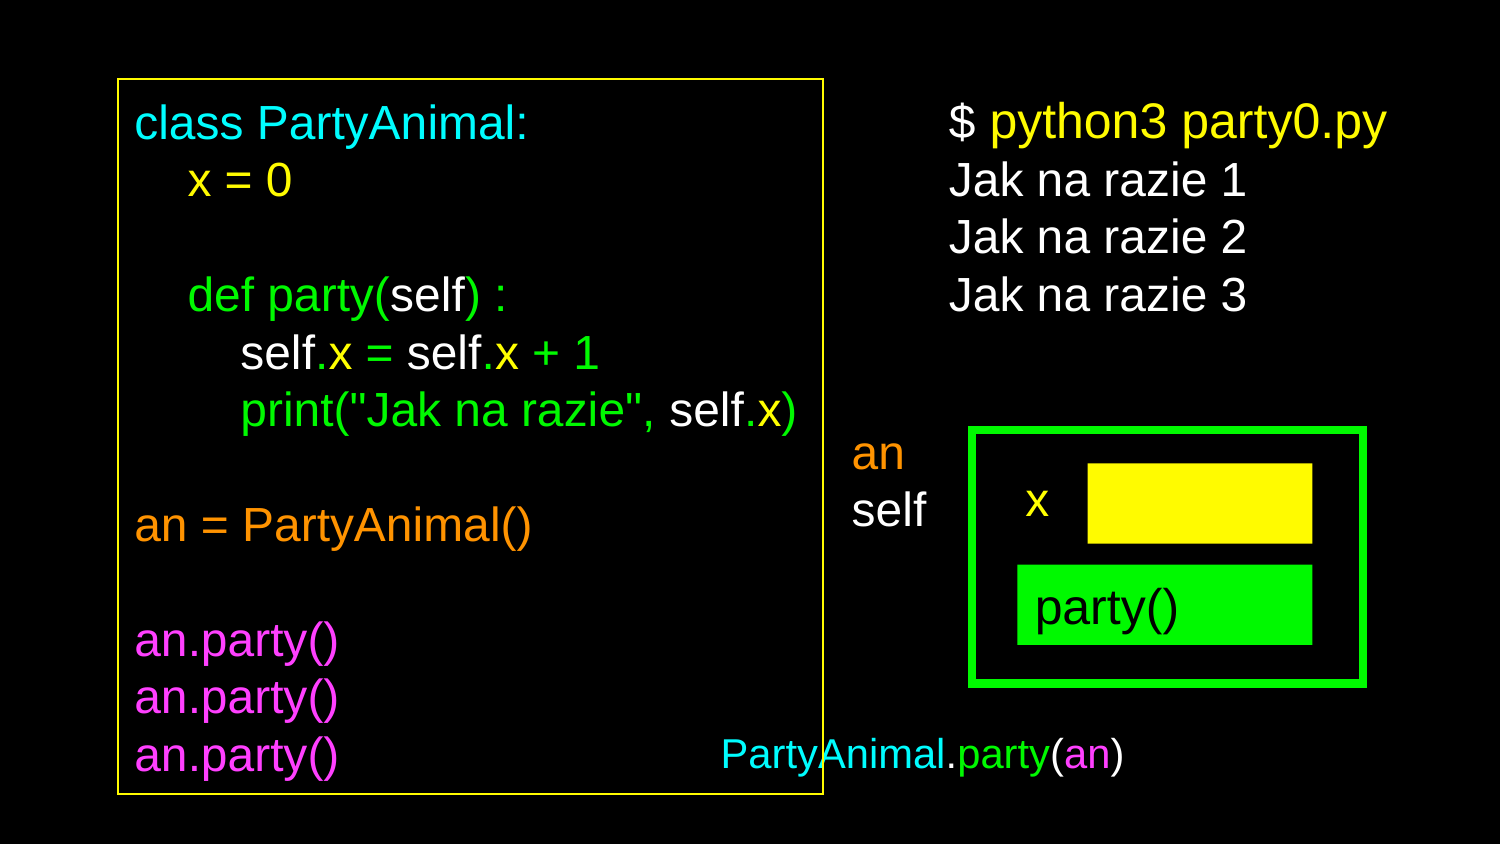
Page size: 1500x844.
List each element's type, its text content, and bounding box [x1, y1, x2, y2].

text_box class PartyAnimal: x = 0 def party(self) : self.x = self.x + 1 print("Jak na razie", self.x) an = PartyAnimal() an.party() an.party() an.party() [117, 78, 823, 794]
text_box [971, 430, 1363, 684]
text_box an self [848, 410, 938, 547]
text_box x [1005, 468, 1069, 526]
text_box PartyAnimal.party(an) [823, 721, 1149, 783]
text_box party() [1017, 564, 1313, 645]
text_box $ python3 party0.py Jak na razie 1 Jak na razie 2 Jak na razie 3 [945, 98, 1453, 311]
text_box [1087, 463, 1313, 544]
